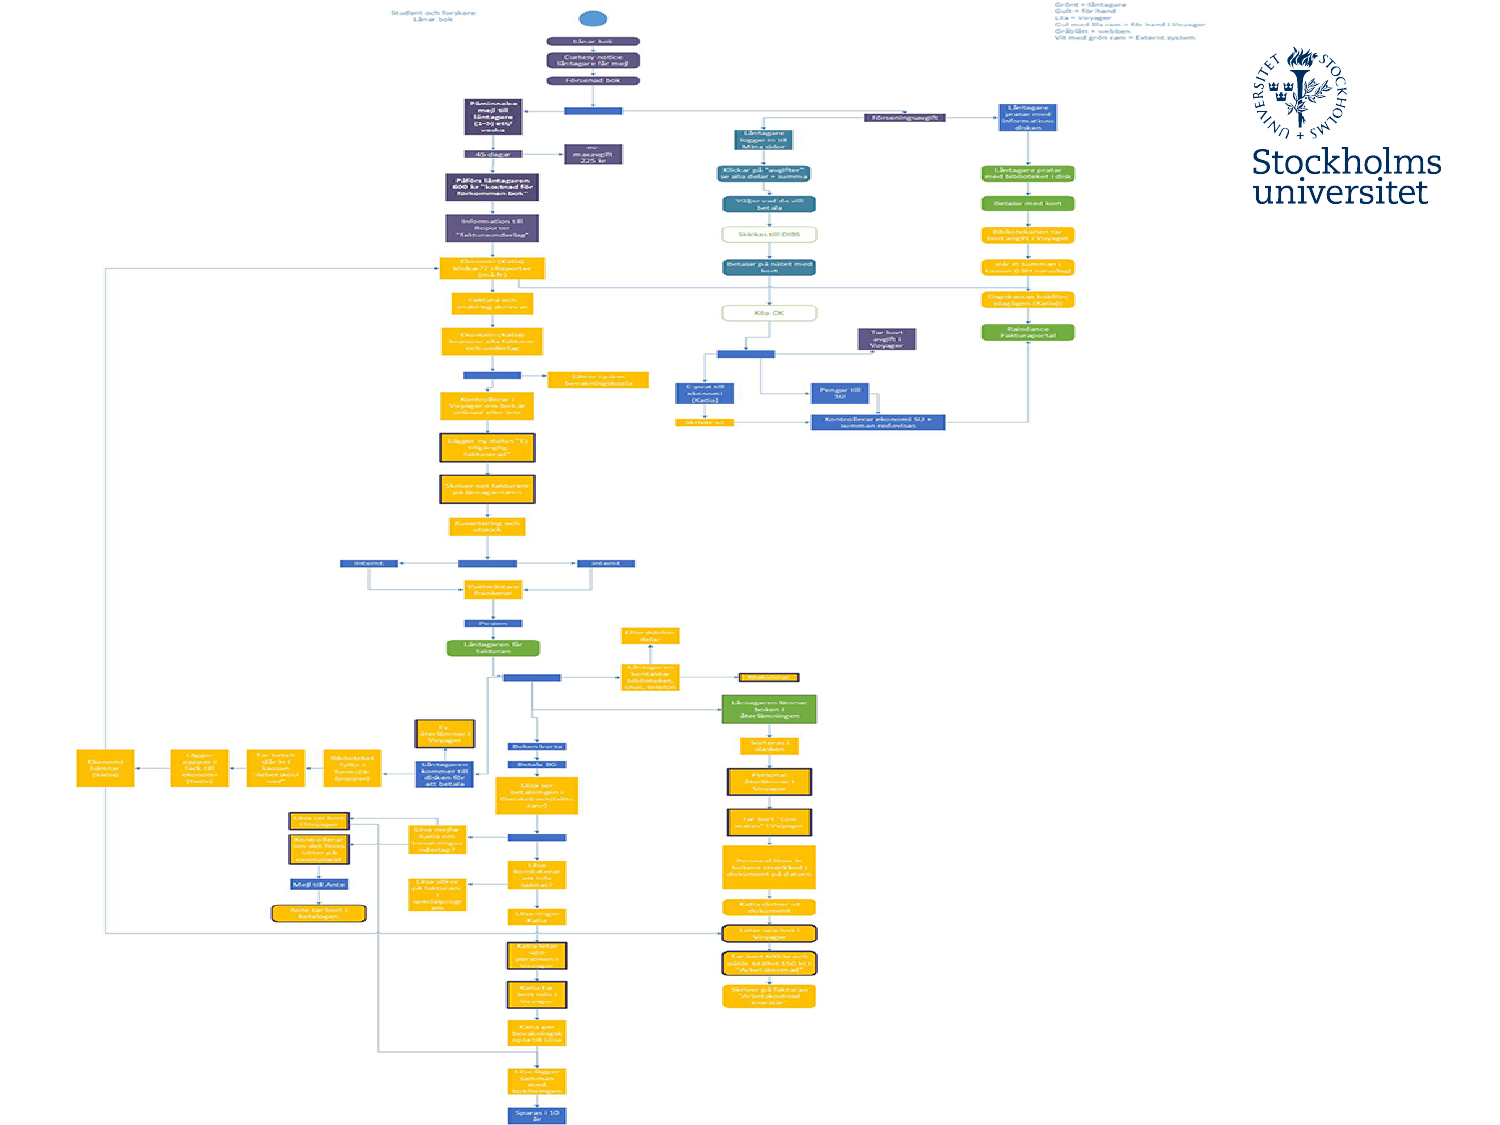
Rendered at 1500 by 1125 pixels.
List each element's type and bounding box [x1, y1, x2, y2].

picture [76, 0, 1211, 1125]
picture [1253, 47, 1441, 204]
